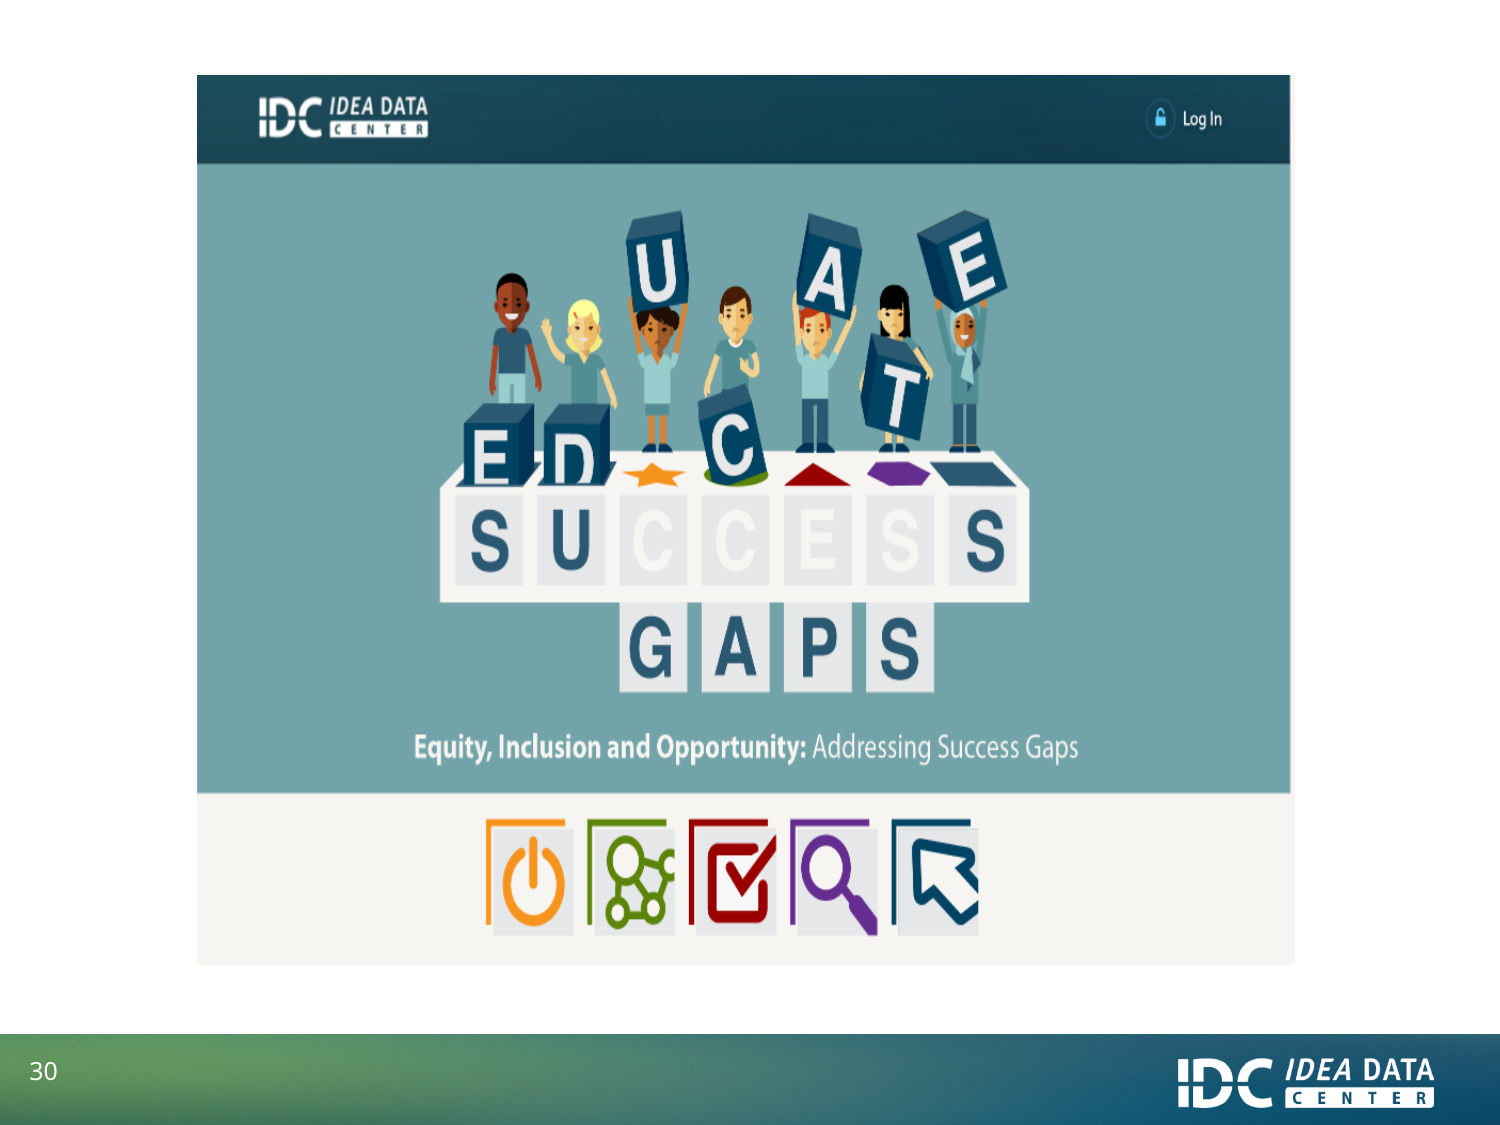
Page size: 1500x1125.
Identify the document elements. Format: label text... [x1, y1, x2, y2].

picture [0, 1034, 1500, 1125]
picture [197, 75, 1295, 966]
slide_number 30 [11, 1042, 73, 1103]
